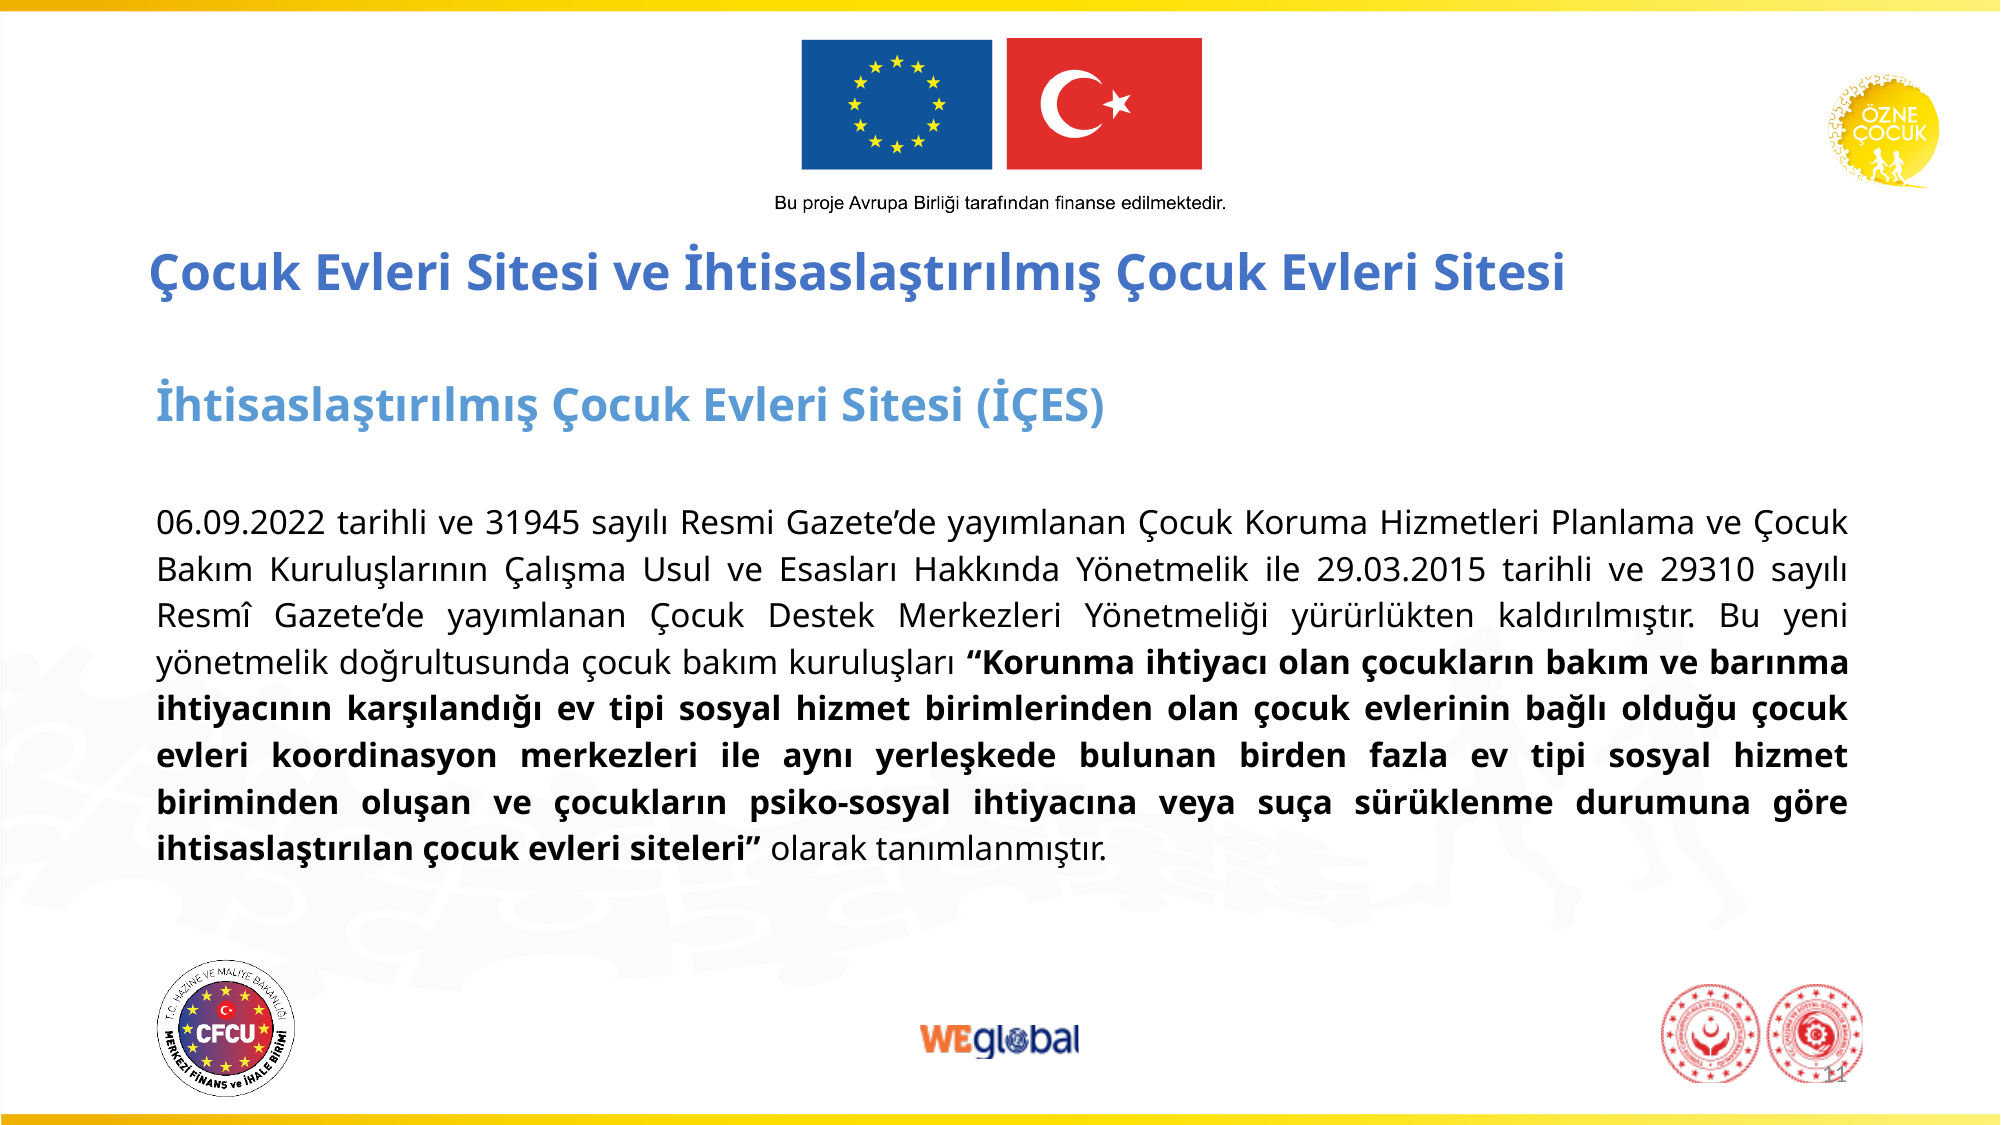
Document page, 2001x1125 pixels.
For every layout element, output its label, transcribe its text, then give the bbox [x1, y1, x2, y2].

title Çocuk Evleri Sitesi ve İhtisaslaştırılmış Çocuk Evleri Sitesi [133, 195, 1859, 414]
list İhtisaslaştırılmış Çocuk Evleri Sitesi (İÇES) 06.09.2022 tarihli ve 31945 sayılı Resmi Gazete’de yayımlanan Çocuk Koruma Hizmetleri Planlama ve Çocuk Bakım Kuruluşlarının Çalışma Usul ve Esasları Hakkında Yönetmelik ile 29.03.2015 tarihli ve 29310 sayılı Resmî Gazete’de yayımlanan Çocuk Destek Merkezleri Yönetmeliği yürürlükten kaldırılmıştır. Bu yeni yönetmelik doğrultusunda çocuk bakım kuruluşları “Korunma ihtiyacı olan çocukların bakım ve barınma ihtiyacının karşılandığı ev tipi sosyal hizmet birimlerinden olan çocuk evlerinin bağlı olduğu çocuk evleri koordinasyon merkezleri ile aynı yerleşkede bulunan birden fazla ev tipi sosyal hizmet biriminden oluşan ve çocukların psiko-sosyal ihtiyacına veya suça sürüklenme durumuna göre ihtisaslaştırılan çocuk evleri siteleri” olarak tanımlanmıştır. [141, 358, 1866, 890]
slide_number 11 [1412, 1042, 1863, 1103]
picture [0, 0, 2001, 1125]
